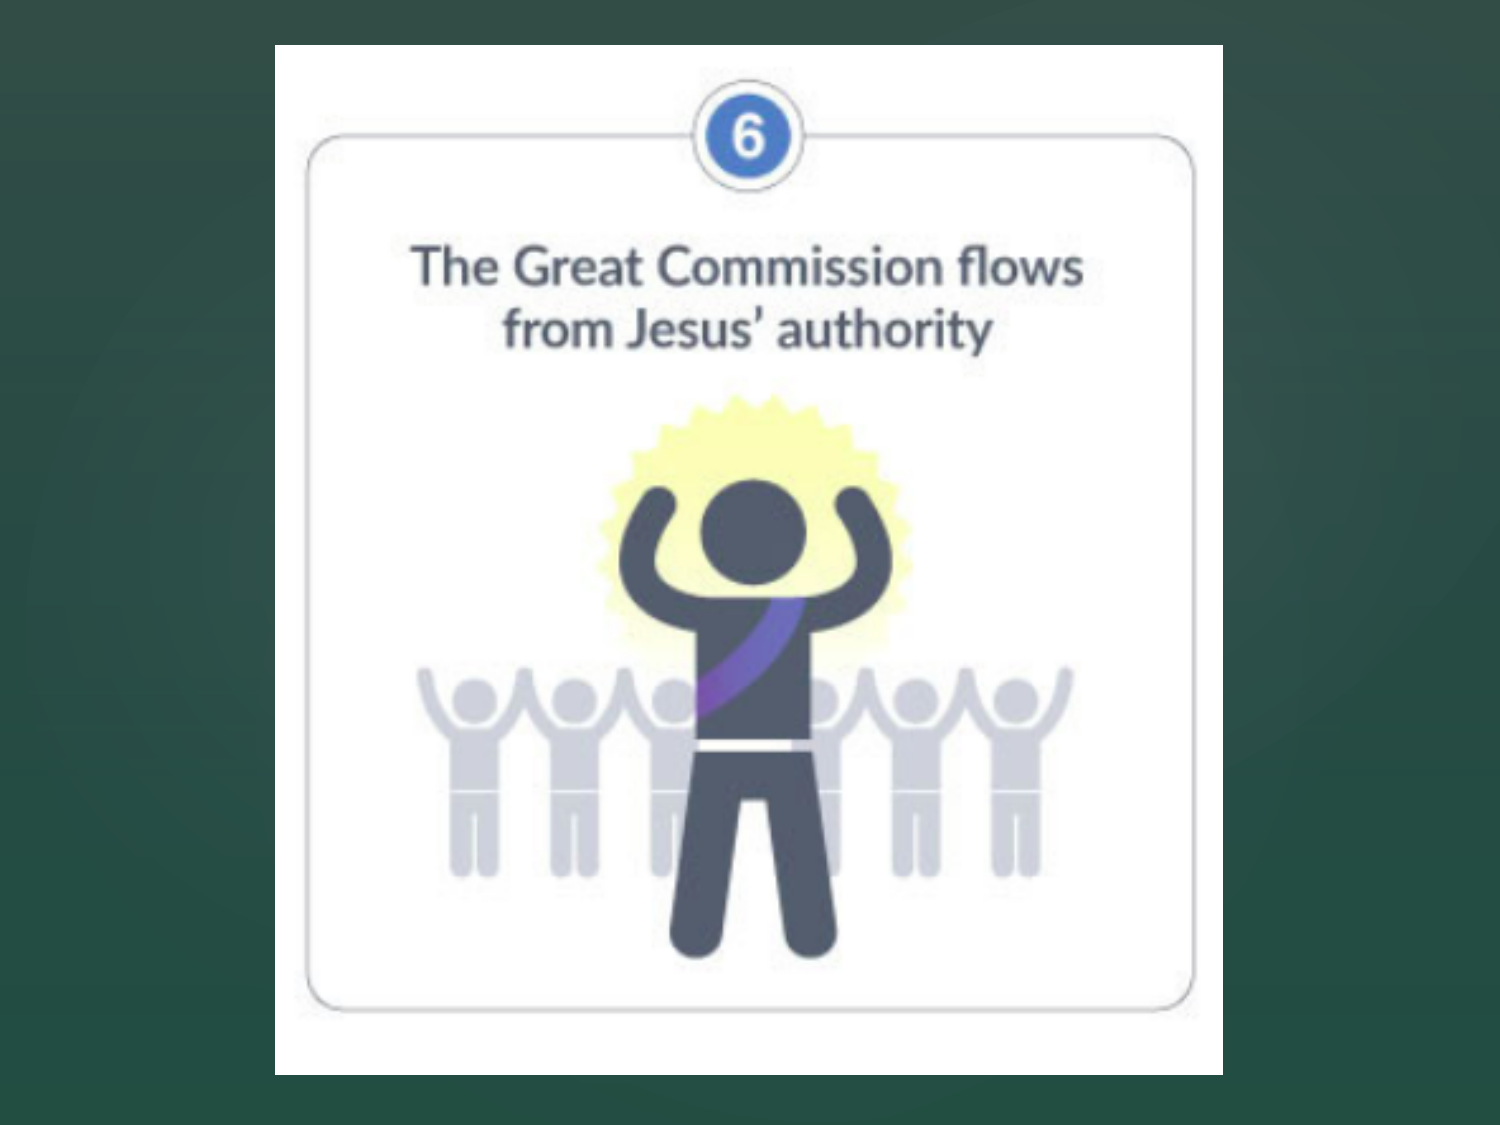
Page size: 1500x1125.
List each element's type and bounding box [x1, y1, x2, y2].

picture [274, 45, 1224, 1076]
